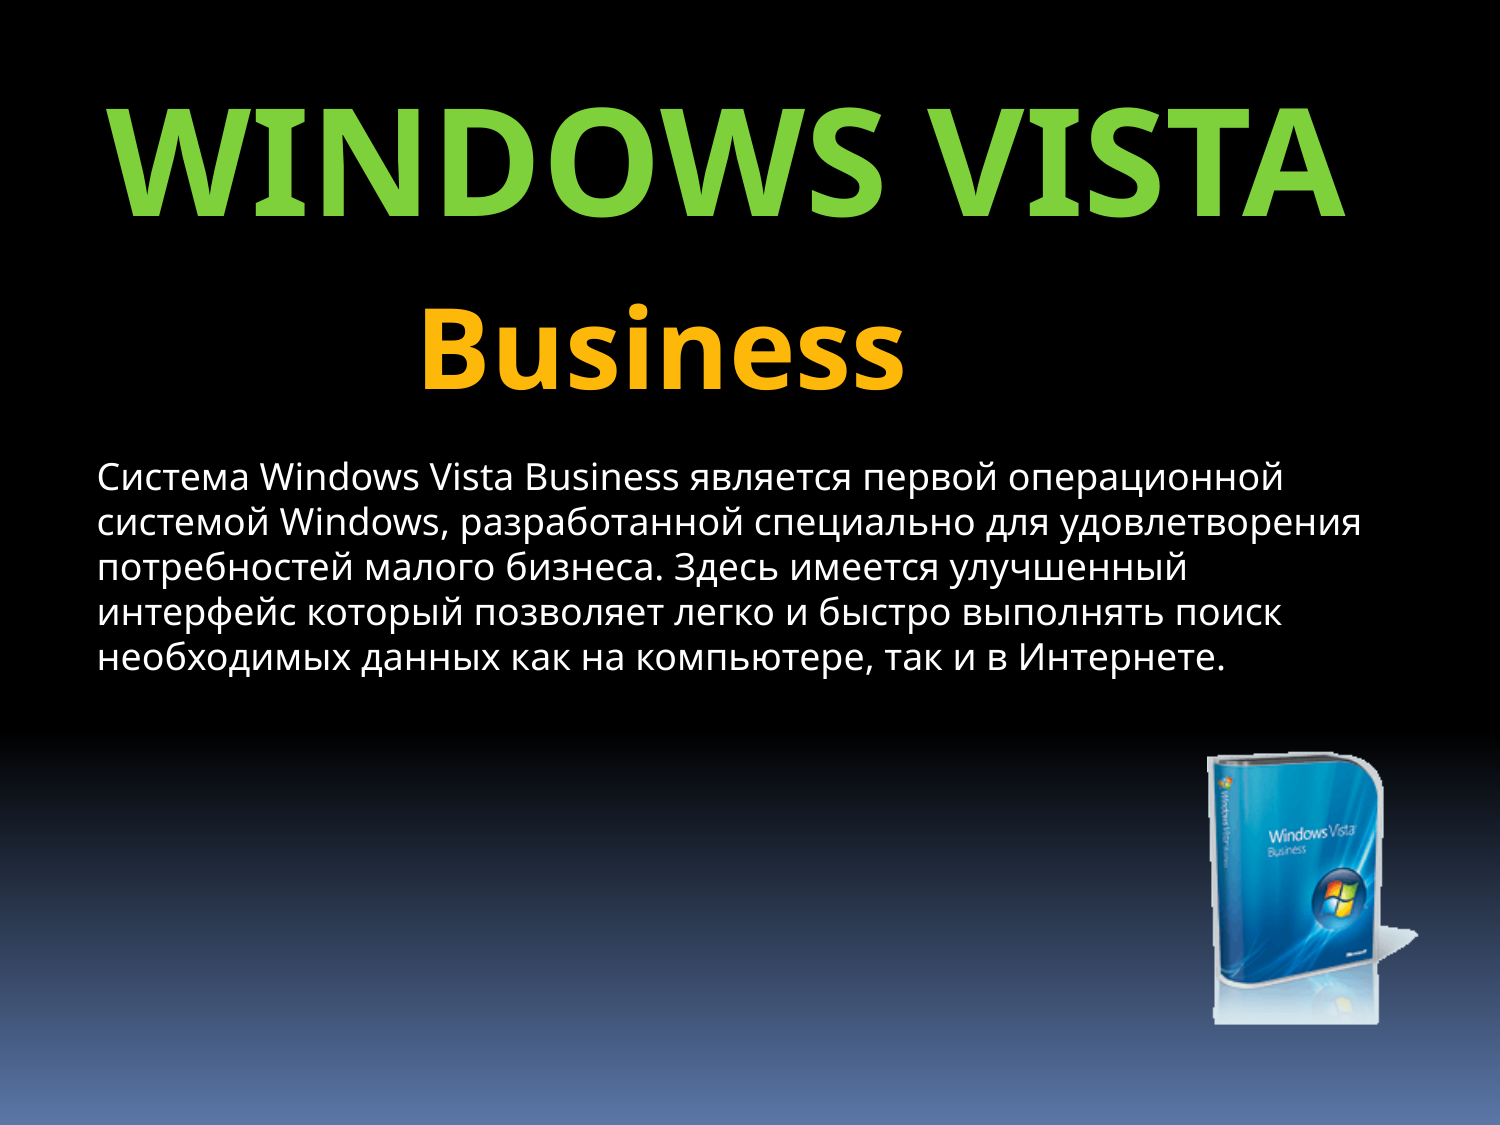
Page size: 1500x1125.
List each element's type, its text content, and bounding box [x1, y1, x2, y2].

text_box Windows Vista [91, 58, 1361, 254]
text_box Система Windows Vista Business является первой операционной системой Windows, разработанной специально для удовлетворения потребностей малого бизнеса. Здесь имеется улучшенный интерфейс который позволяет легко и быстро выполнять поиск необходимых данных как на компьютере, так и в Интернете. [81, 445, 1407, 685]
text_box Business [400, 269, 923, 420]
picture [1206, 749, 1424, 1040]
